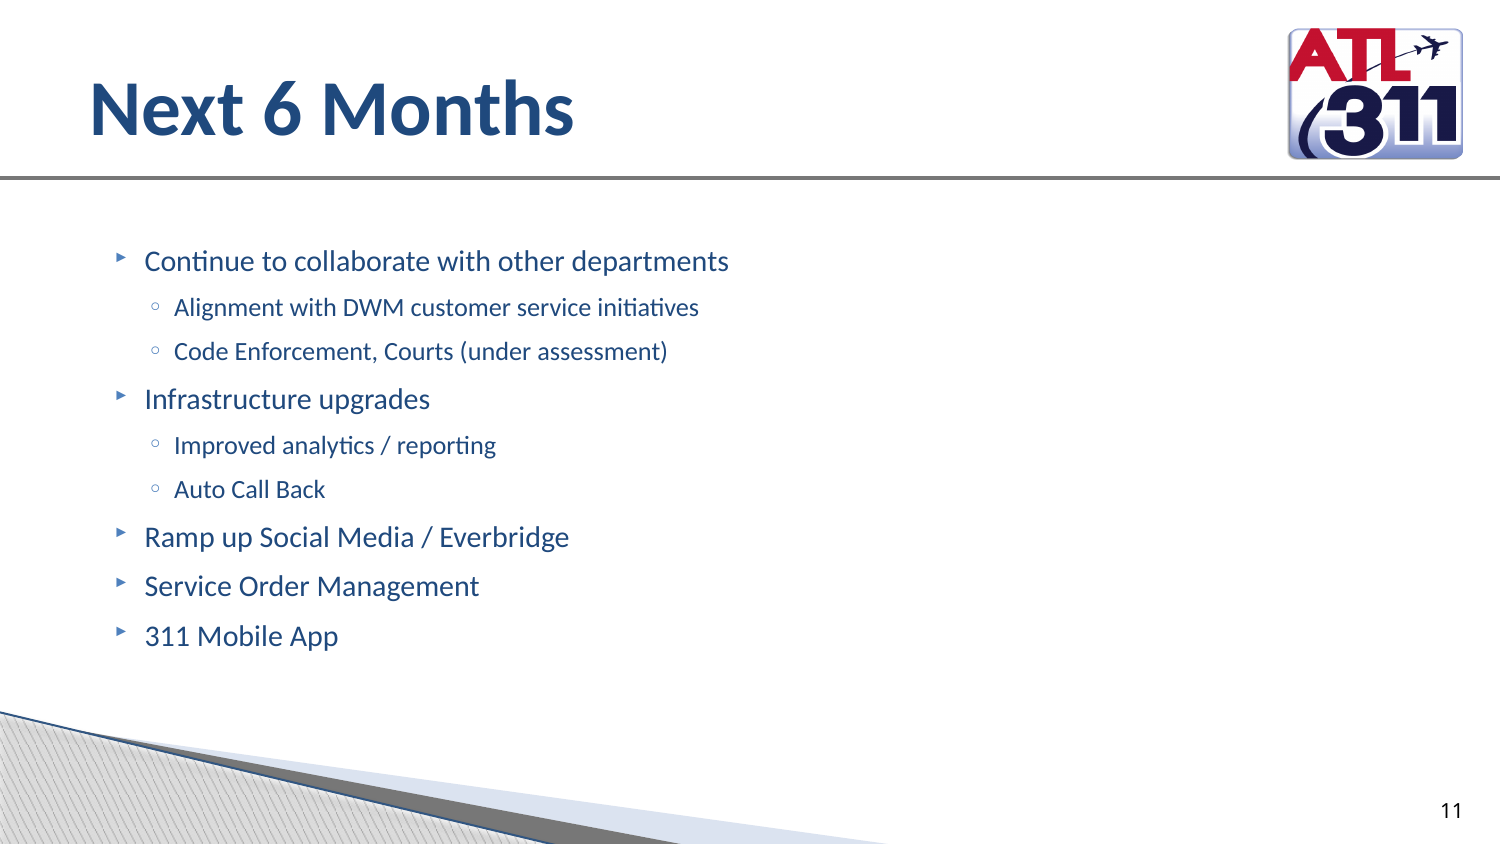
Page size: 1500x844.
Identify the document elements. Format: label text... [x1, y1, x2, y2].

slide_number 11 [1418, 788, 1479, 834]
title Next 6 Months [75, 33, 1300, 175]
picture [1287, 28, 1463, 160]
list Continue to collaborate with other departments Alignment with DWM customer service initiatives Code Enforcement, Courts (under assessment) Infrastructure upgrades Improved analytics / reporting Auto Call Back Ramp up Social Media / Everbridge Service Order Management 311 Mobile App [87, 234, 1413, 666]
